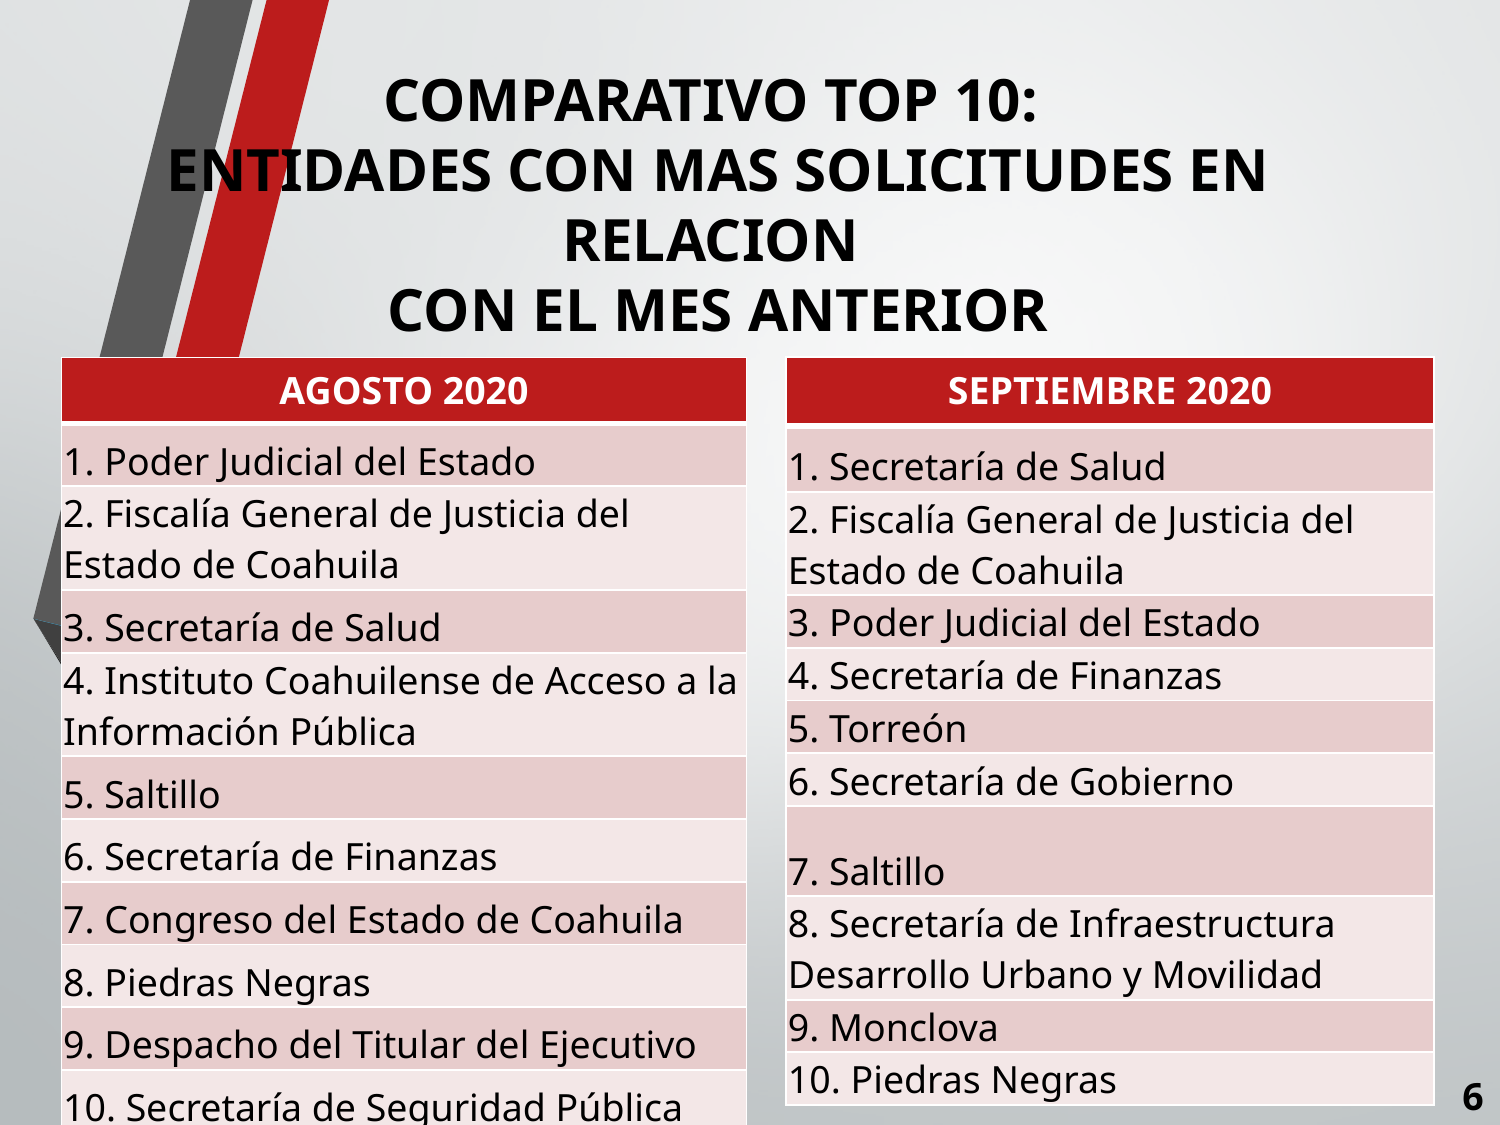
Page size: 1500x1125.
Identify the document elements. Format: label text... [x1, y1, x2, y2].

table_cell 5. Saltillo [62, 757, 746, 818]
table_cell 2. Fiscalía General de Justicia del Estado de Coahuila [62, 487, 746, 589]
table_cell 3. Secretaría de Salud [62, 591, 746, 652]
table_cell 9. Despacho del Titular del Ejecutivo [62, 1008, 746, 1069]
table_cell 1. Secretaría de Salud [787, 429, 1433, 491]
table_cell 10. Piedras Negras [787, 1053, 1433, 1104]
table_cell 6. Secretaría de Finanzas [62, 820, 746, 881]
table_cell 3. Poder Judicial del Estado [787, 596, 1433, 647]
table_cell 2. Fiscalía General de Justicia del Estado de Coahuila [787, 493, 1433, 594]
table_cell 9. Monclova [787, 1001, 1433, 1051]
table_header SEPTIEMBRE 2020 [787, 358, 1433, 423]
table_header AGOSTO 2020 [62, 358, 746, 421]
table_cell 8. Secretaría de Infraestructura Desarrollo Urbano y Movilidad [787, 897, 1433, 999]
table_cell 5. Torreón [787, 701, 1433, 752]
table_cell 7. Congreso del Estado de Coahuila [62, 883, 746, 944]
slide_number 6 [1431, 1065, 1499, 1125]
table_cell 10. Secretaría de Seguridad Pública [62, 1071, 746, 1125]
table_cell 1. Poder Judicial del Estado [62, 426, 746, 485]
table_cell 8. Piedras Negras [62, 945, 746, 1006]
text_box COMPARATIVO TOP 10: ENTIDADES CON MAS SOLICITUDES EN RELACION CON EL MES ANTERIOR [122, 55, 1314, 351]
table_cell 7. Saltillo [787, 807, 1433, 895]
table_cell 6. Secretaría de Gobierno [787, 754, 1433, 805]
table_cell 4. Instituto Coahuilense de Acceso a la Información Pública [62, 654, 746, 755]
table_cell 4. Secretaría de Finanzas [787, 649, 1433, 700]
